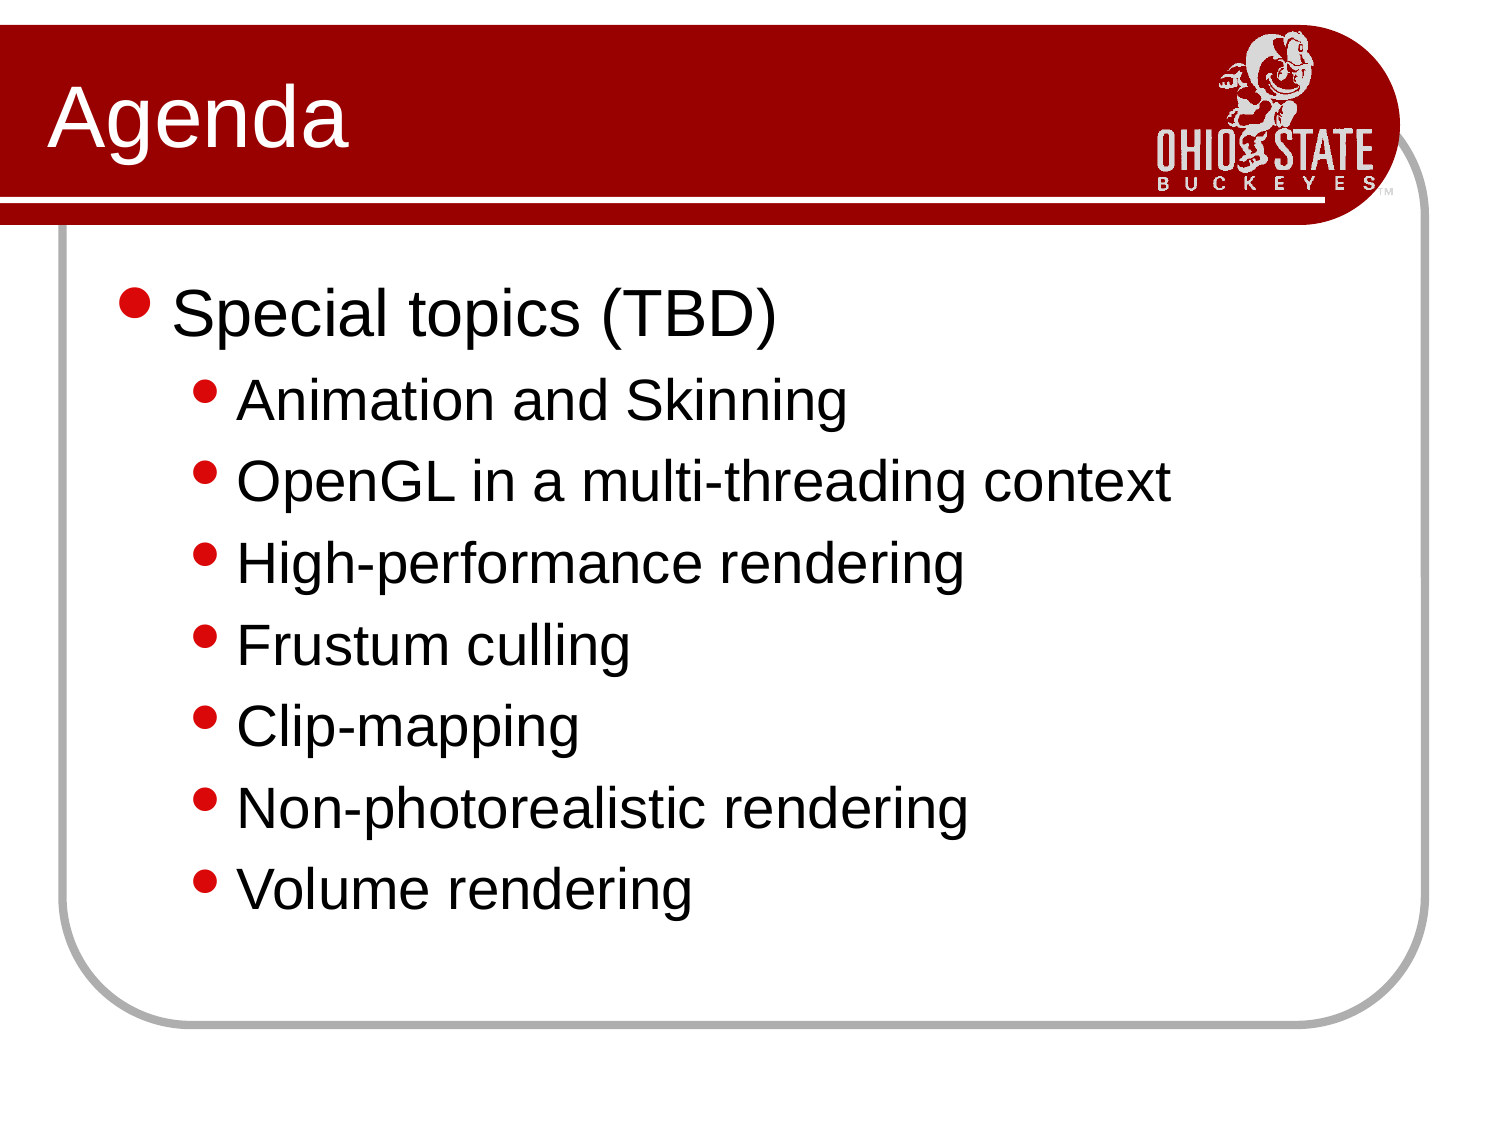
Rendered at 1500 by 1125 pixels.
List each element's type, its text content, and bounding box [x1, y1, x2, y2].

title Agenda [31, 37, 1201, 188]
list Special topics (TBD) Animation and Skinning OpenGL in a multi-threading context High-performance rendering Frustum culling Clip-mapping Non-photorealistic rendering Volume rendering [99, 262, 1401, 988]
